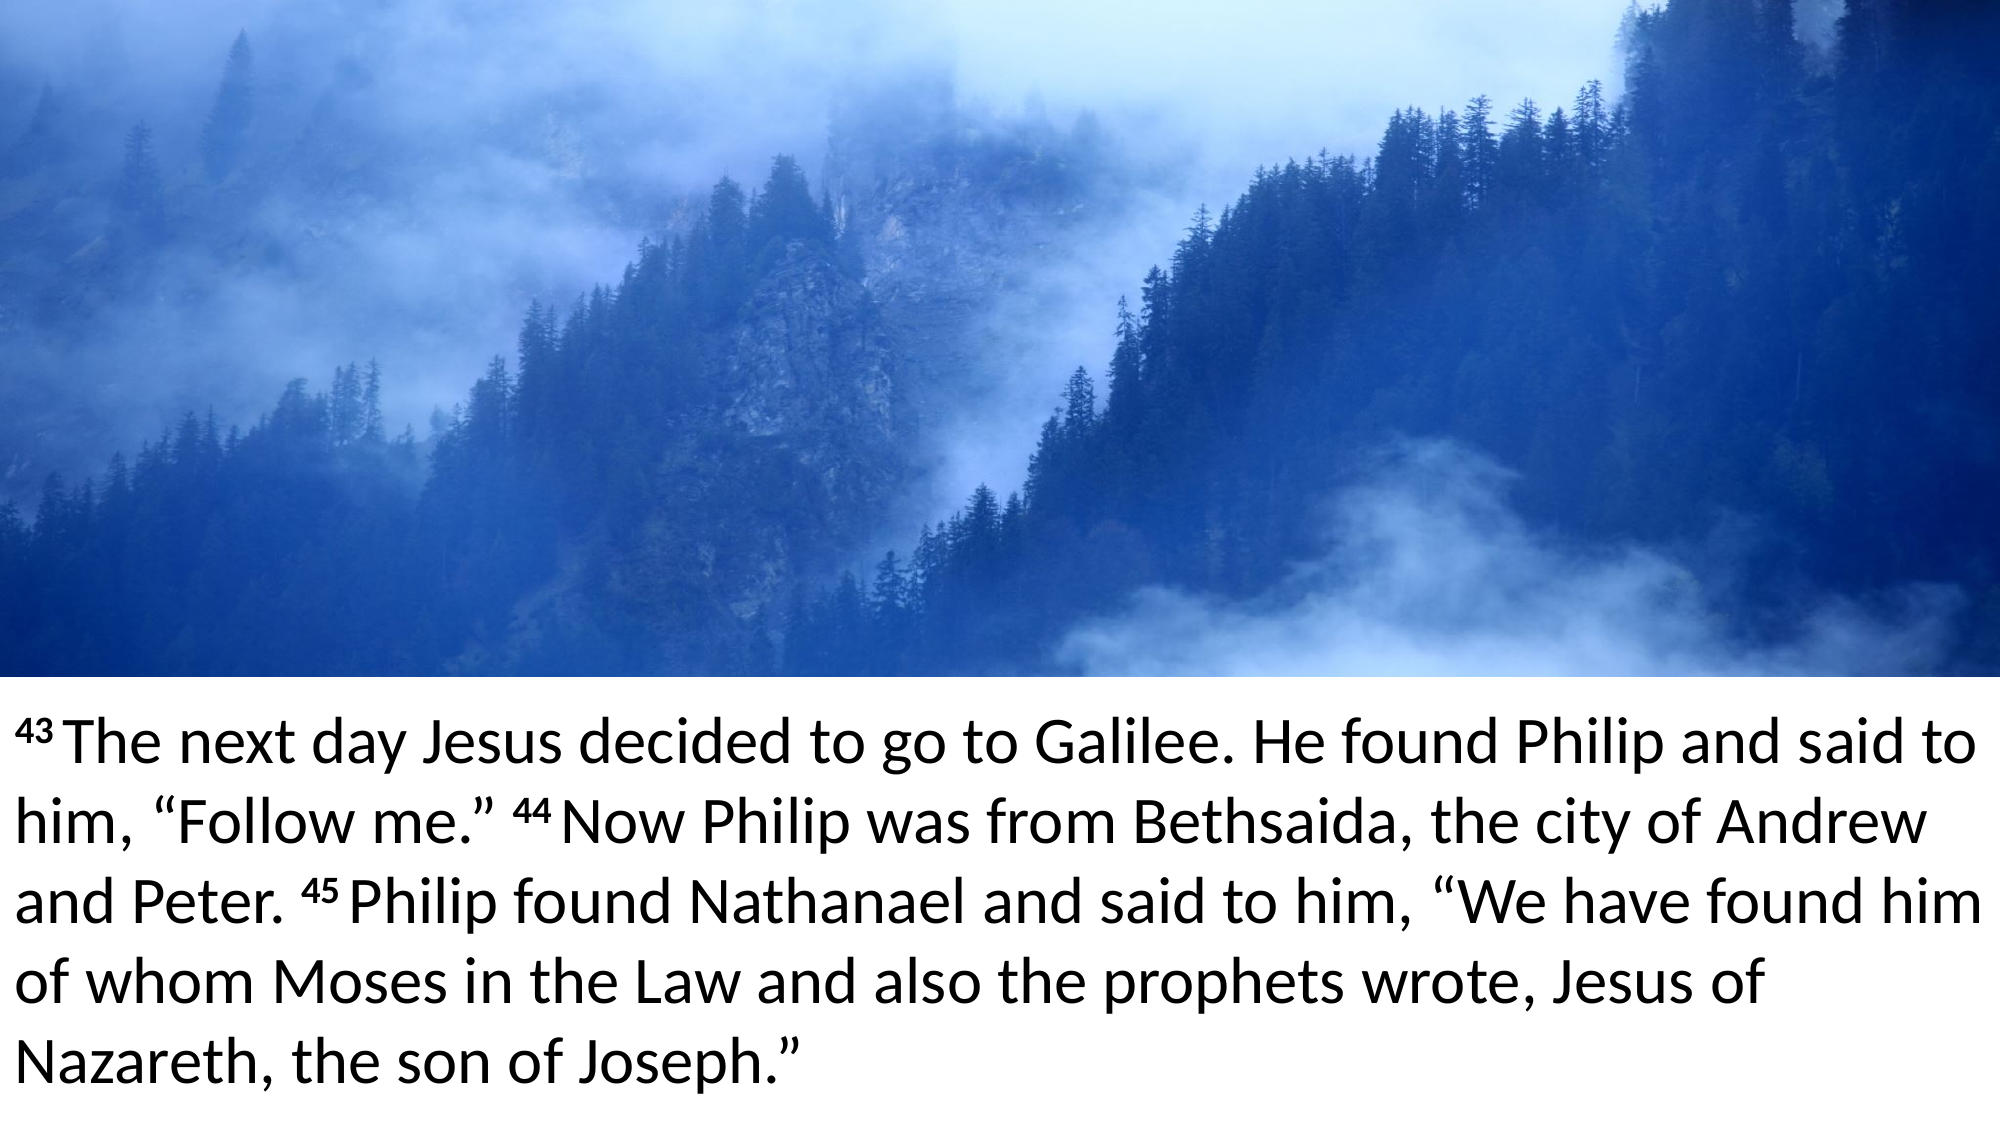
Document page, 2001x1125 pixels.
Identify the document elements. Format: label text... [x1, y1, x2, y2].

text_box 43 The next day Jesus decided to go to Galilee. He found Philip and said to him, “Follow me.” 44 Now Philip was from Bethsaida, the city of Andrew and Peter. 45 Philip found Nathanael and said to him, “We have found him of whom Moses in the Law and also the prophets wrote, Jesus of Nazareth, the son of Joseph.” [0, 689, 2000, 1105]
picture [0, 0, 2000, 677]
